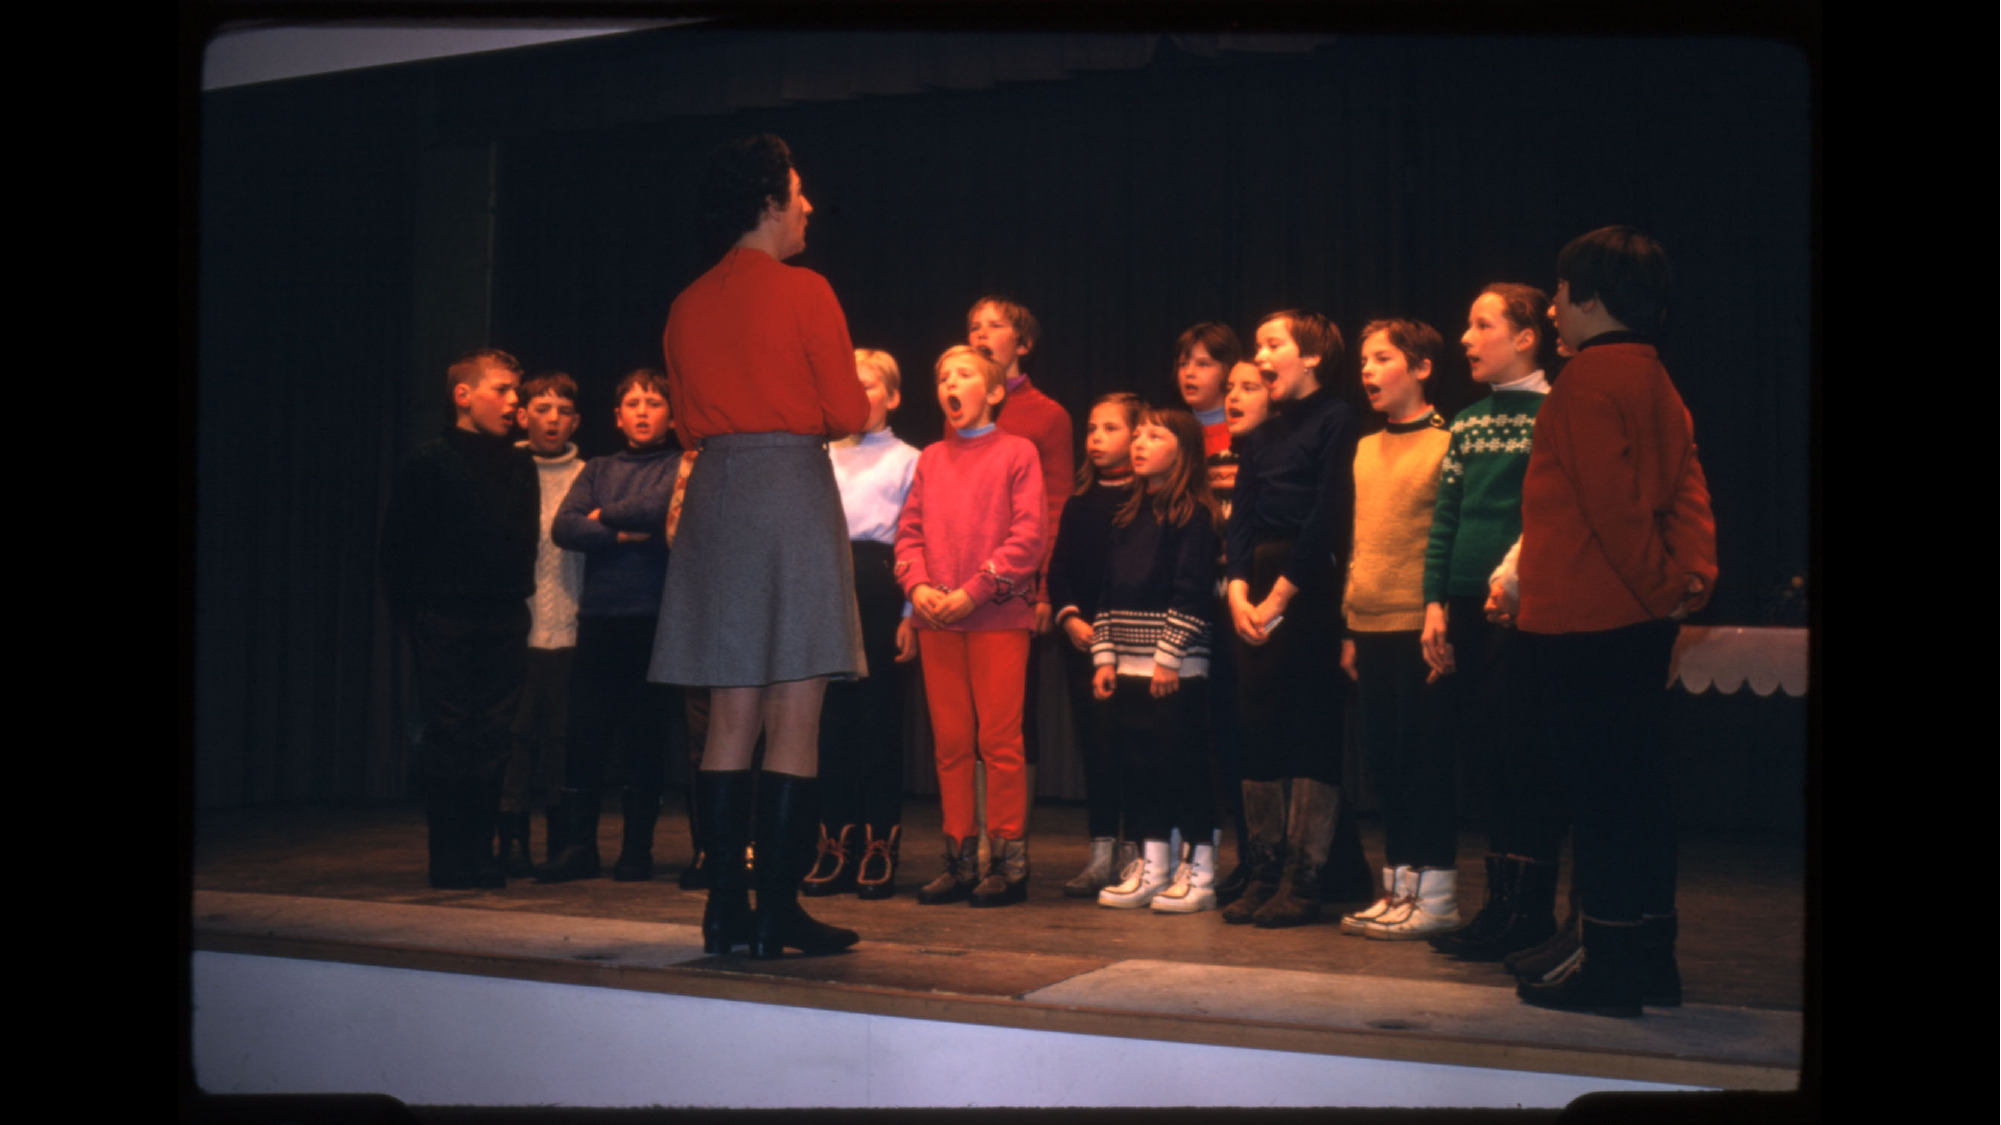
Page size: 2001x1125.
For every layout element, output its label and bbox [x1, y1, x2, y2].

picture [178, 0, 1822, 1125]
